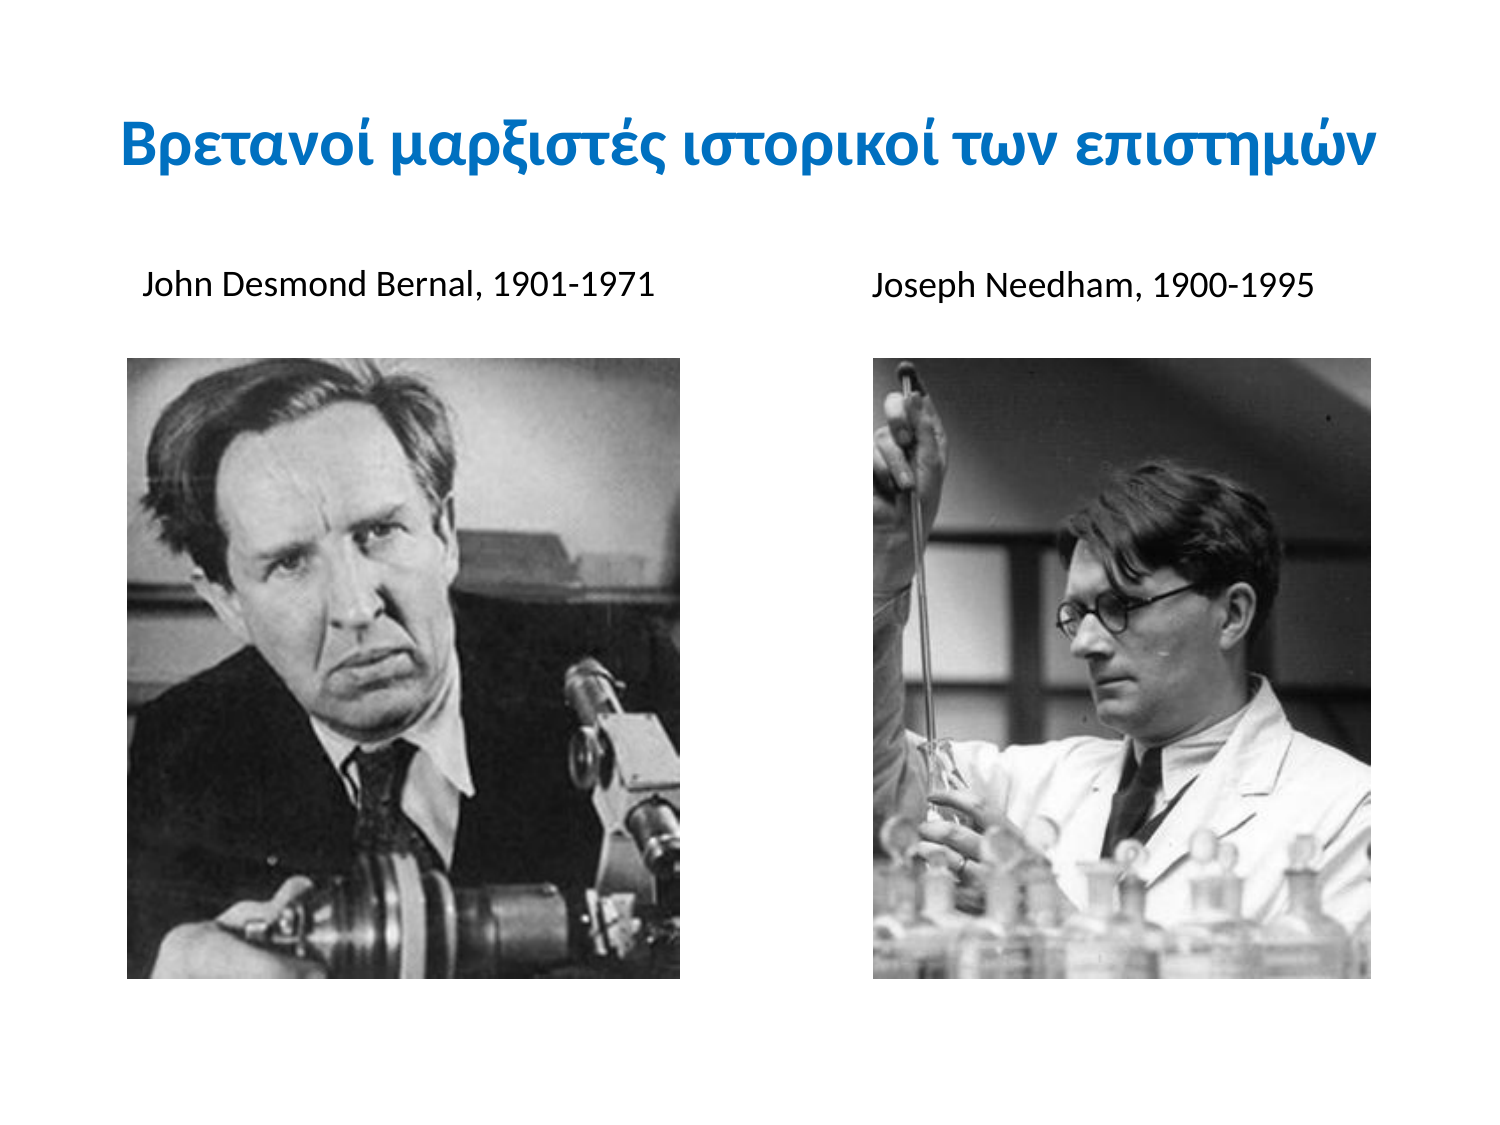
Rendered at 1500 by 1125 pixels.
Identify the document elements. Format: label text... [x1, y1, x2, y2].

title Βρετανοί μαρξιστές ιστορικοί των επιστημών [50, 45, 1450, 233]
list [127, 358, 680, 980]
text_box John Desmond Bernal, 1901-1971 [123, 251, 675, 312]
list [873, 358, 1371, 980]
text_box Joseph Needham, 1900-1995 [718, 253, 1469, 313]
